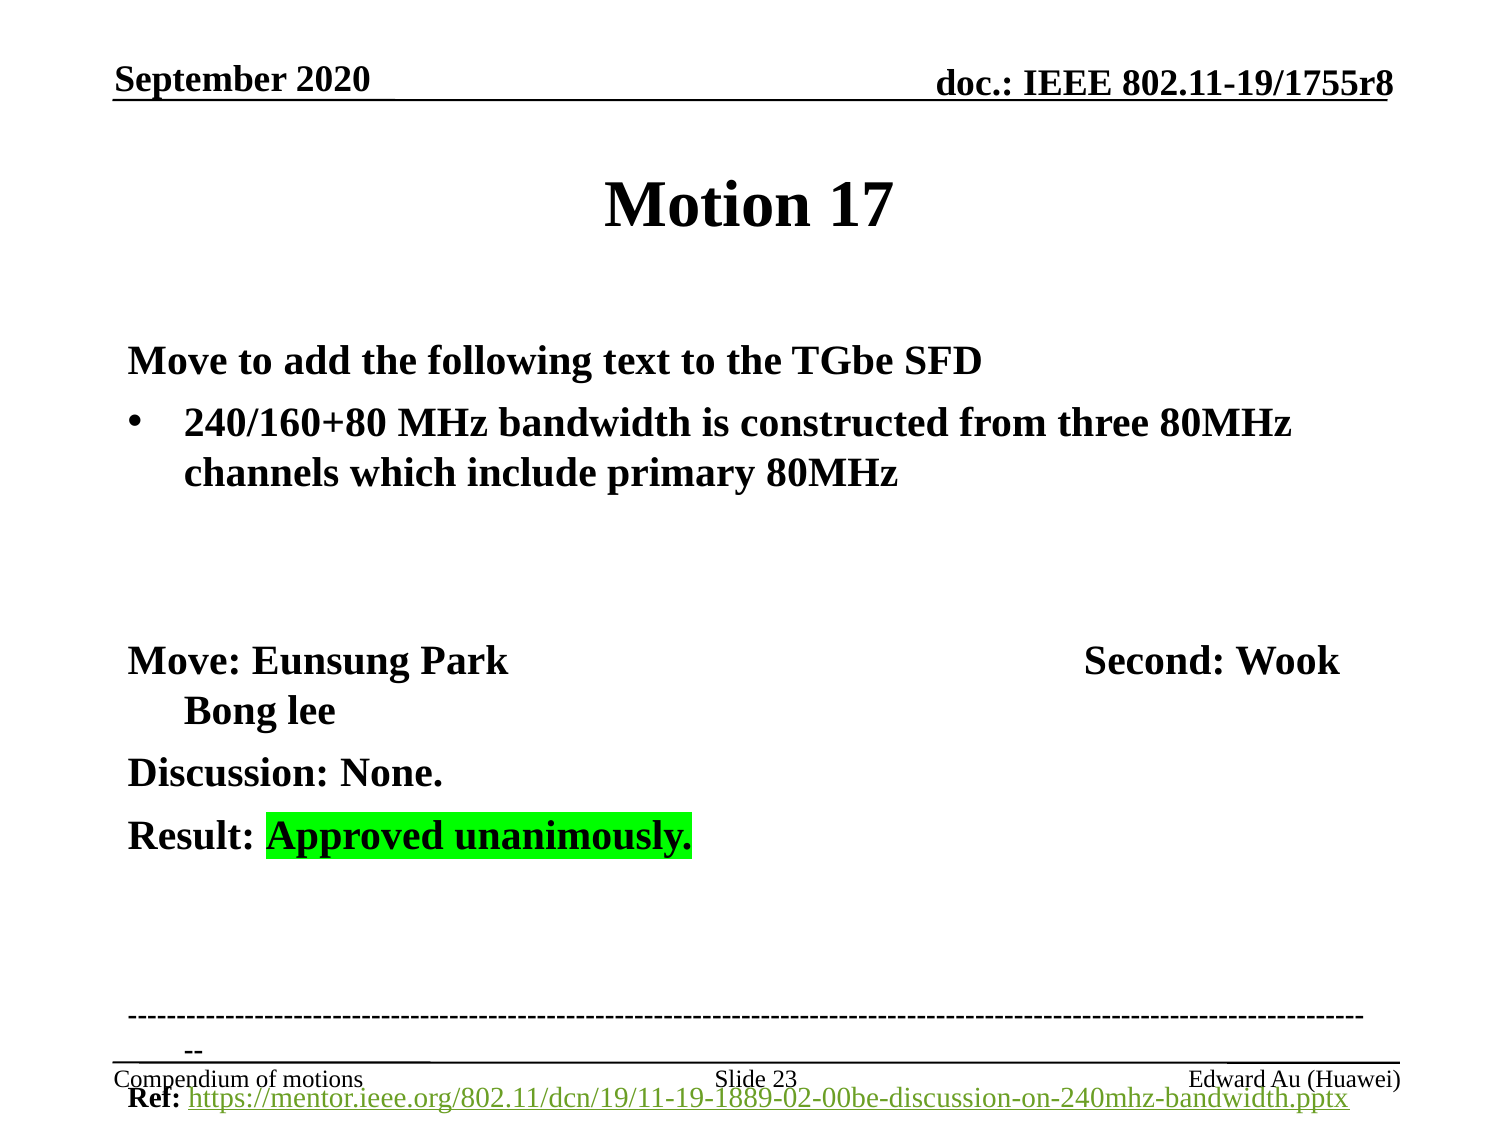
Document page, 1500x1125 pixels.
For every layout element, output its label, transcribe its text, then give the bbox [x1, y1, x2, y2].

list Move to add the following text to the TGbe SFD 240/160+80 MHz bandwidth is constructed from three 80MHz channels which include primary 80MHz Move: Eunsung Park Second: Wook Bong lee Discussion: None. Result: Approved unanimously. --------------------------------------------------------------------------------------------------------------------------------- Ref: https://mentor.ieee.org/802.11/dcn/19/11-19-1889-02-00be-discussion-on-240mhz-bandwidth.pptx [112, 324, 1388, 1051]
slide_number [114, 54, 423, 100]
footer Edward Au (Huawei) [878, 1061, 1402, 1093]
slide_number Slide 23 [712, 1061, 800, 1123]
title Motion 17 [112, 112, 1388, 288]
